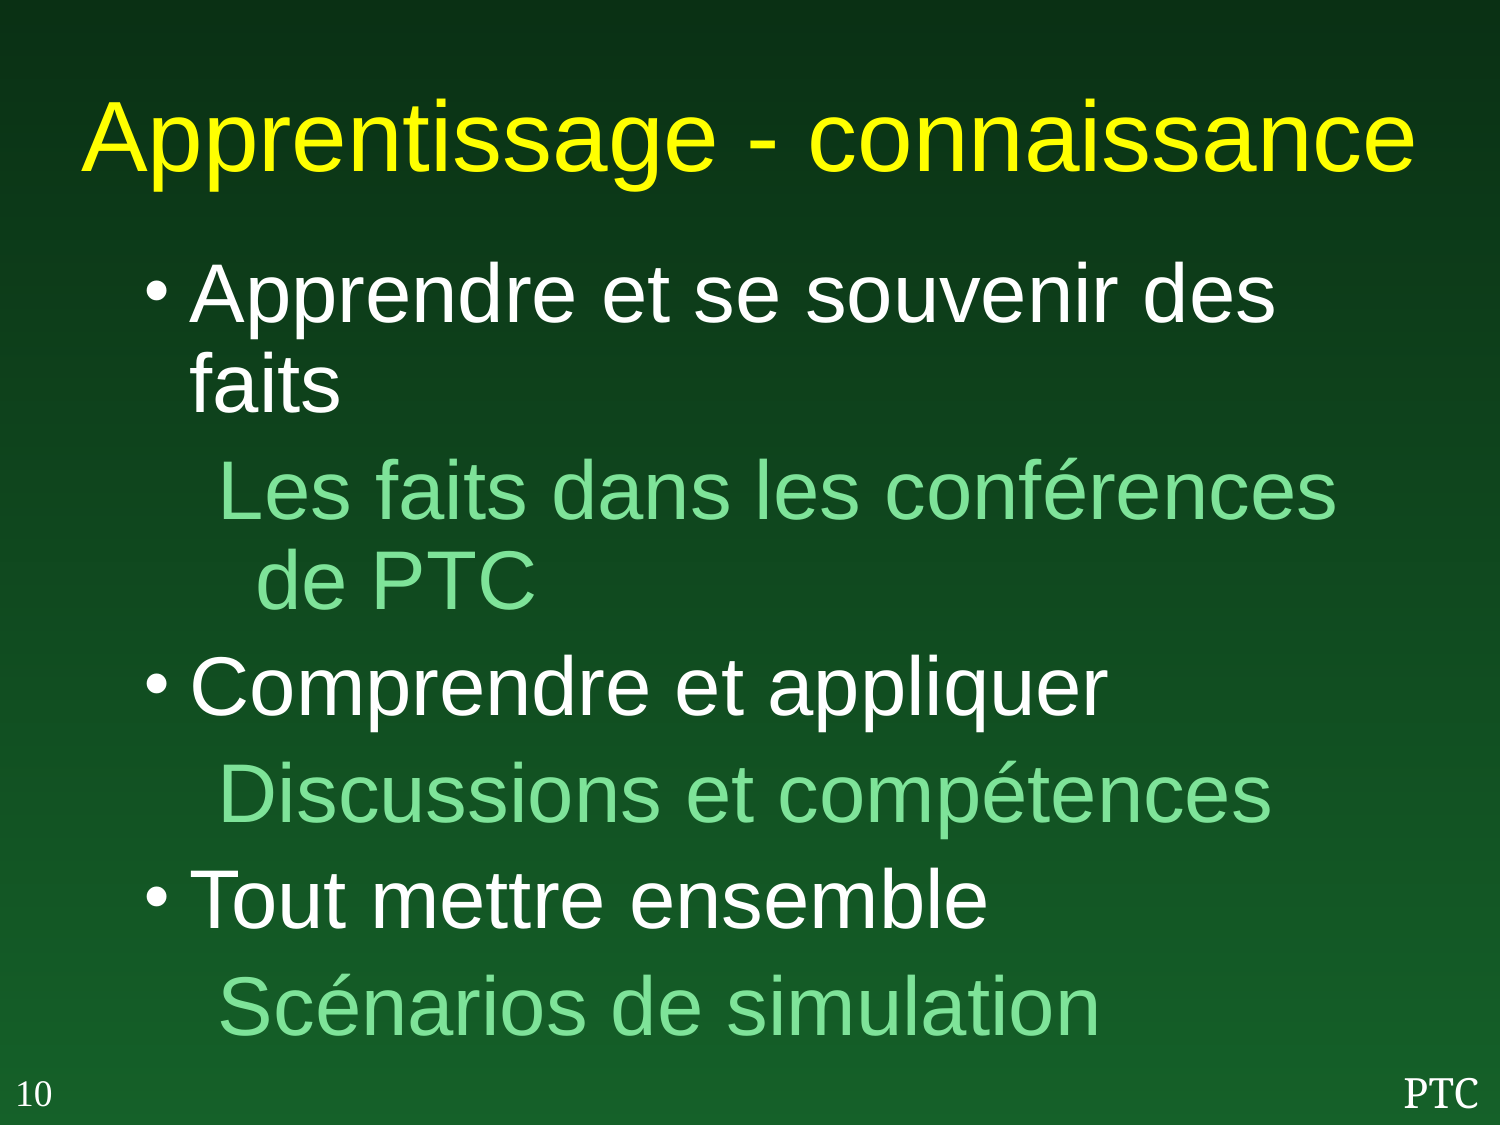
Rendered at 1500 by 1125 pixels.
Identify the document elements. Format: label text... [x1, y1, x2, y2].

text_box 10 [0, 1061, 68, 1122]
title Apprentissage - connaissance [17, 0, 1483, 263]
list Apprendre et se souvenir des faits Les faits dans les conférences de PTC Comprendre et appliquer Discussions et compétences Tout mettre ensemble Scénarios de simulation [53, 243, 1415, 1025]
